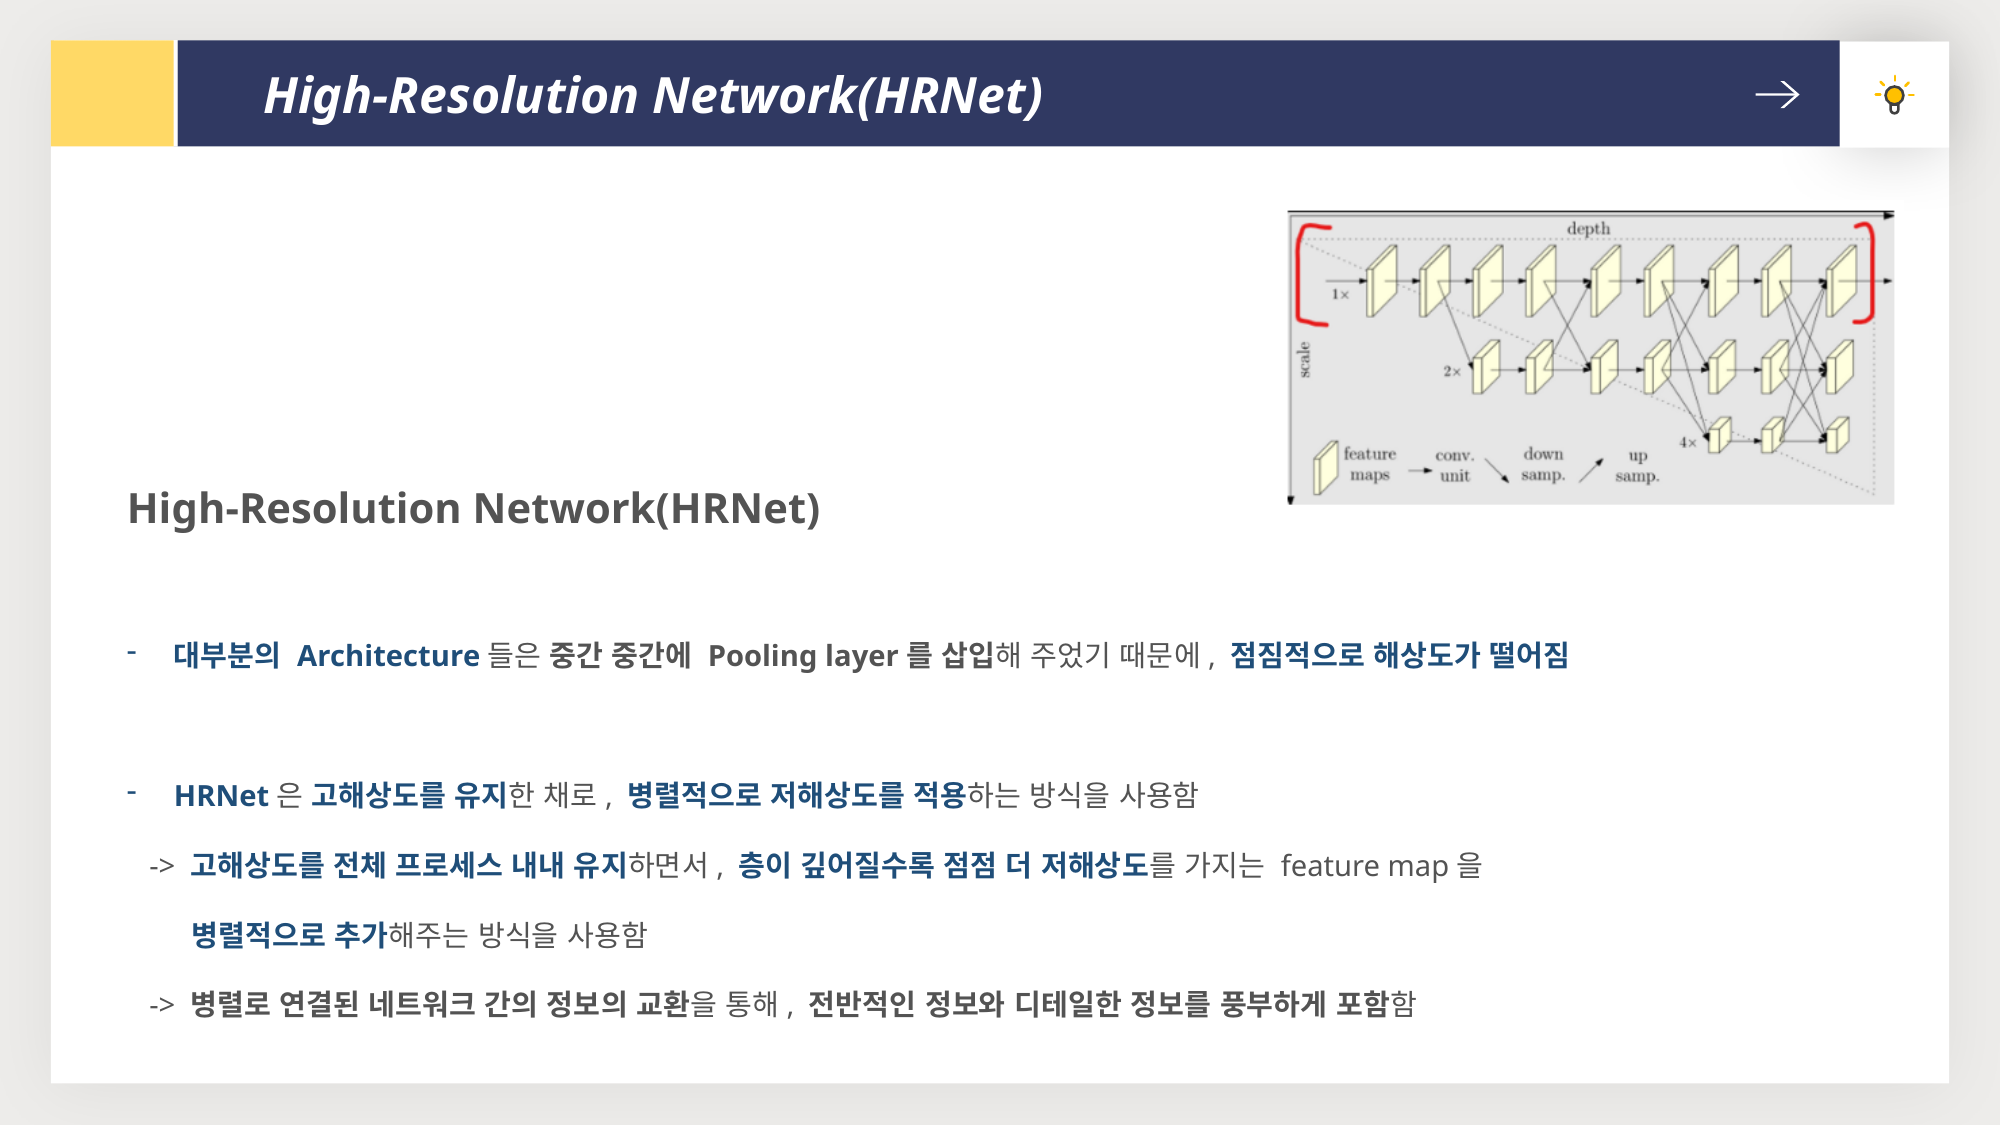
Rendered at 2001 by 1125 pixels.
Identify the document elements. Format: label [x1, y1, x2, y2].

text_box [50, 40, 1950, 1084]
picture [1281, 200, 1904, 513]
